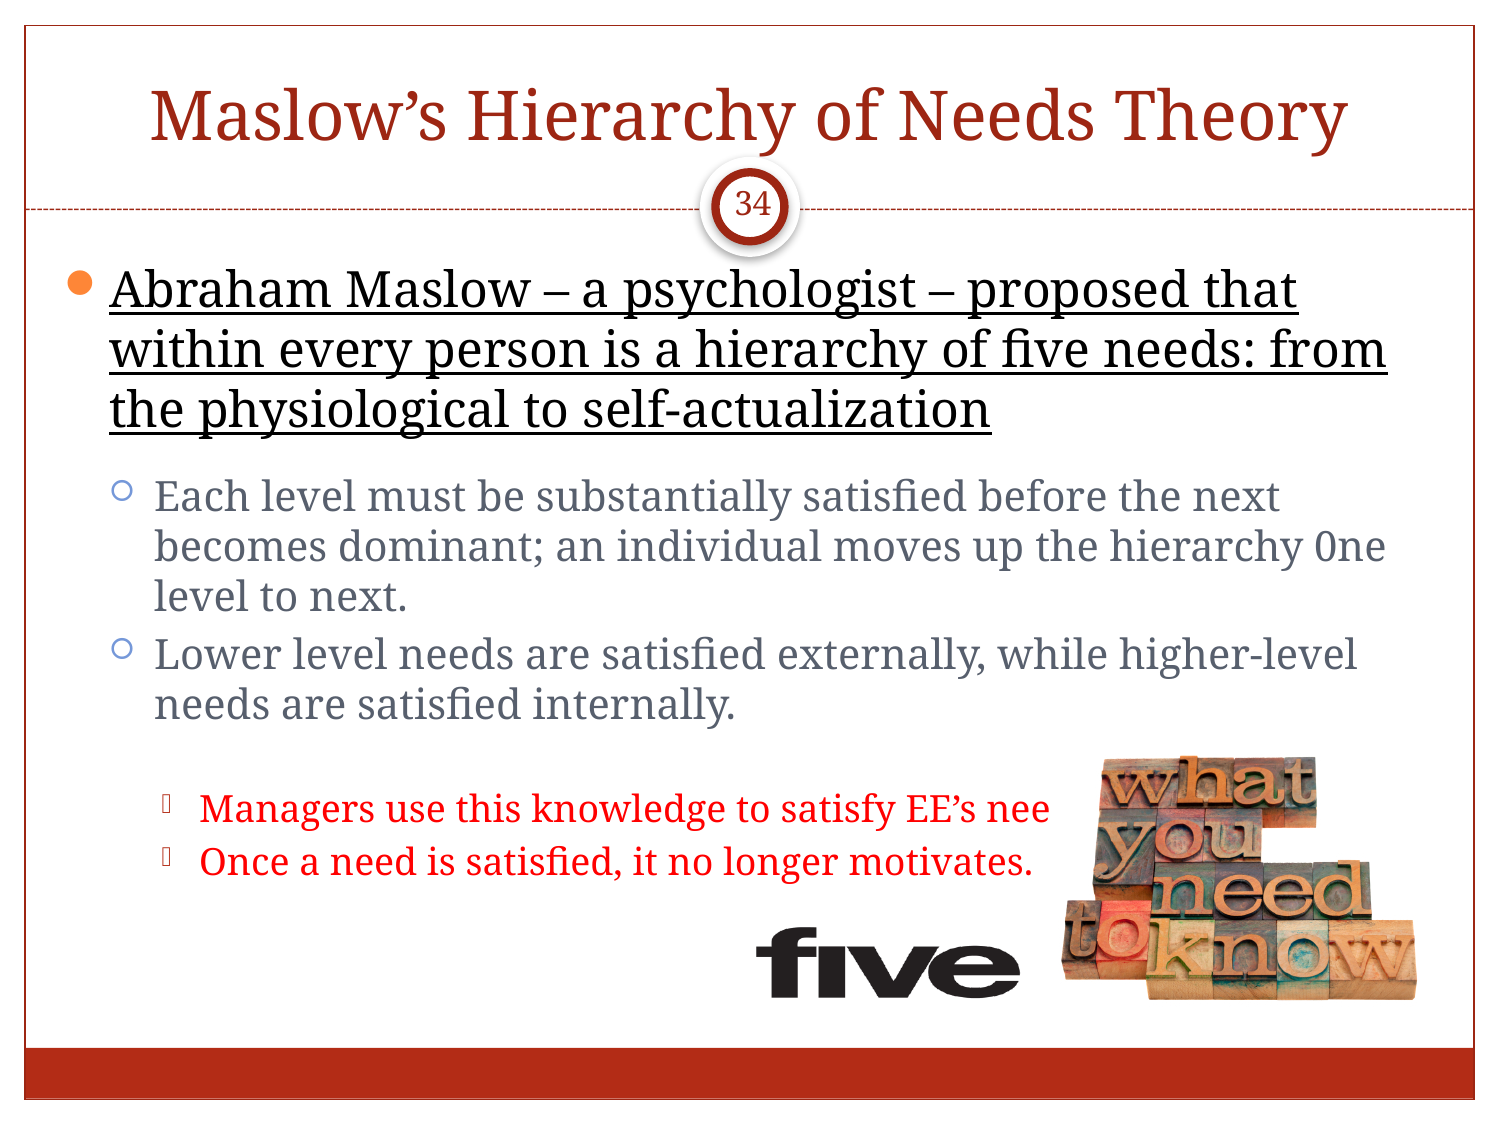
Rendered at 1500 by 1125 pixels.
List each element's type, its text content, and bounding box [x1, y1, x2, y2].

picture [749, 924, 1026, 1001]
list Abraham Maslow – a psychologist – proposed that within every person is a hierarchy of five needs: from the physiological to self-actualization Each level must be substantially satisfied before the next becomes dominant; an individual moves up the hierarchy 0ne level to next. Lower level needs are satisfied externally, while higher-level needs are satisfied internally. Managers use this knowledge to satisfy EE’s needs. Once a need is satisfied, it no longer motivates. [49, 250, 1445, 1001]
picture [1049, 737, 1426, 1026]
title Maslow’s Hierarchy of Needs Theory [49, 37, 1450, 162]
slide_number 34 [715, 168, 791, 241]
